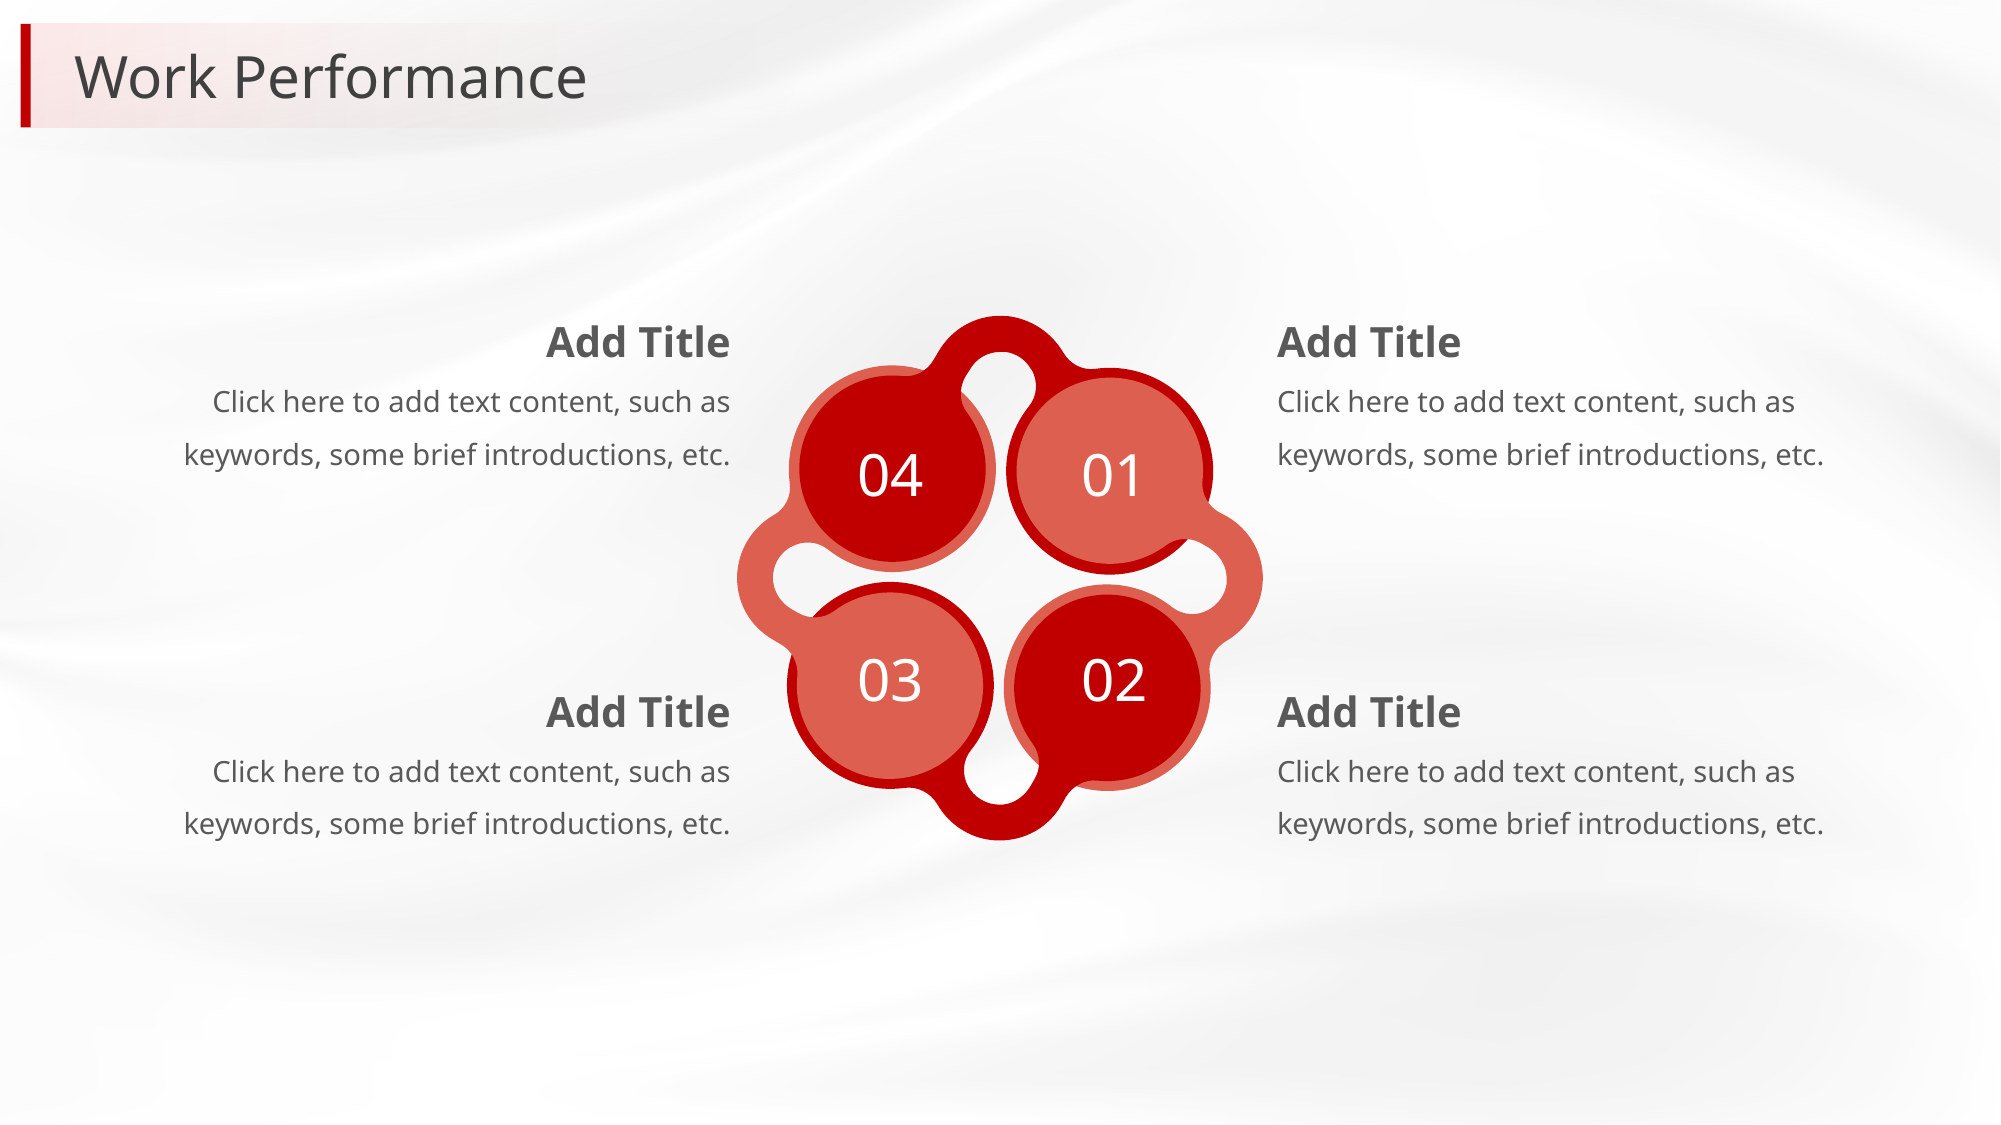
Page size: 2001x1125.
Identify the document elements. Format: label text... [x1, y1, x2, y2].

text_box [736, 315, 1264, 841]
text_box Add Title Click here to add text content, such as keywords, some brief introductions, etc. [1277, 660, 1902, 841]
text_box Add Title Click here to add text content, such as keywords, some brief introductions, etc. [106, 660, 731, 841]
text_box Add Title Click here to add text content, such as keywords, some brief introductions, etc. [106, 291, 731, 471]
text_box Add Title Click here to add text content, such as keywords, some brief introductions, etc. [1277, 291, 1902, 471]
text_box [20, 23, 814, 129]
